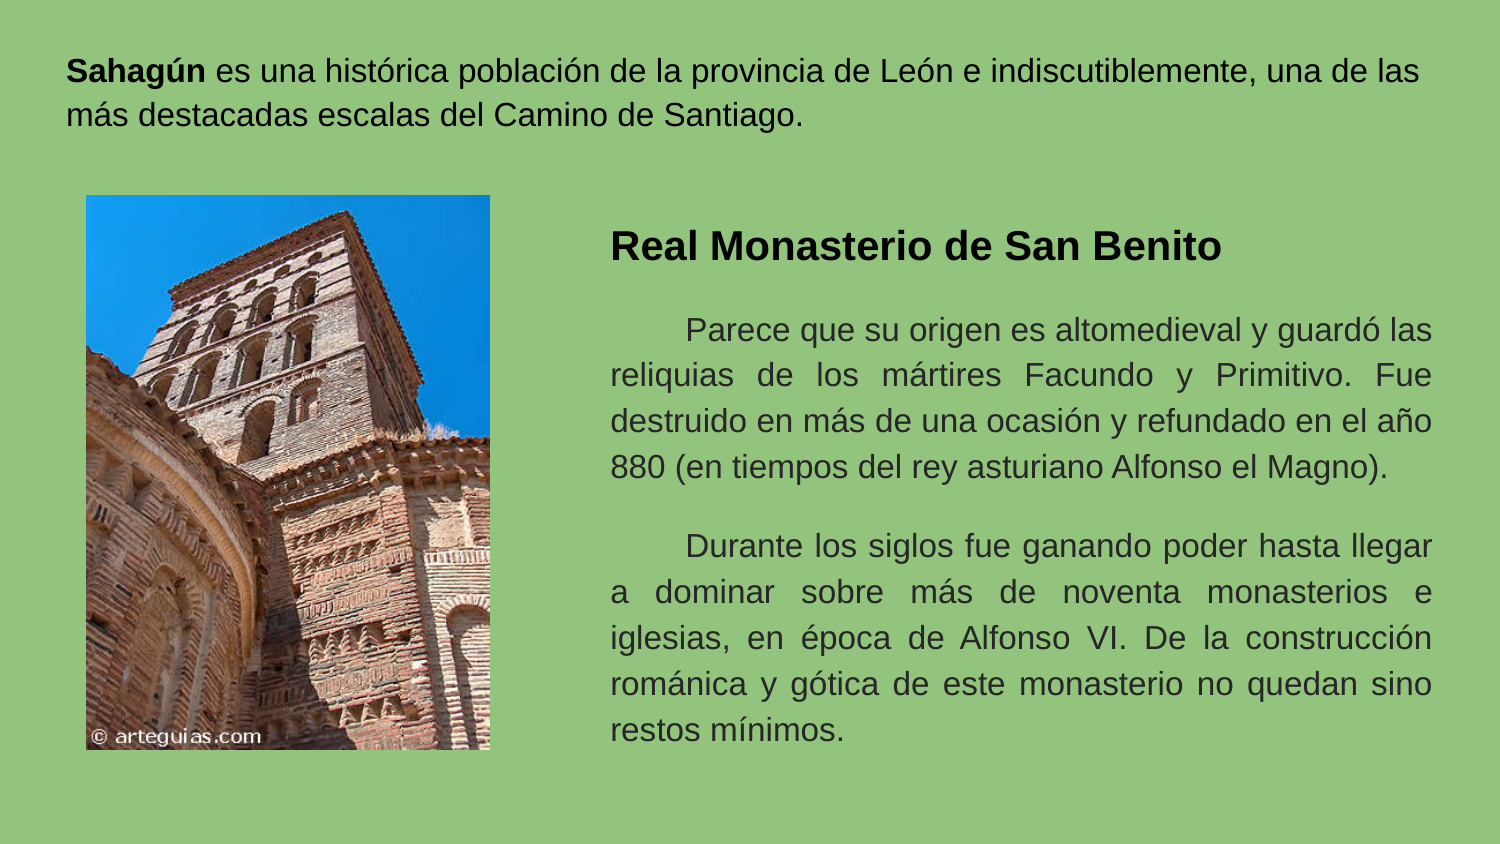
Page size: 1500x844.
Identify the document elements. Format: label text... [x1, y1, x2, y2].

list Real Monasterio de San Benito Parece que su origen es altomedieval y guardó las reliquias de los mártires Facundo y Primitivo. Fue destruido en más de una ocasión y refundado en el año 880 (en tiempos del rey asturiano Alfonso el Magno). Durante los siglos fue ganando poder hasta llegar a dominar sobre más de noventa monasterios e iglesias, en época de Alfonso VI. De la construcción románica y gótica de este monasterio no quedan sino restos mínimos. [595, 195, 1449, 750]
picture [86, 195, 490, 750]
title Sahagún es una histórica población de la provincia de León e indiscutiblemente, una de las más destacadas escalas del Camino de Santiago. [51, 34, 1449, 129]
